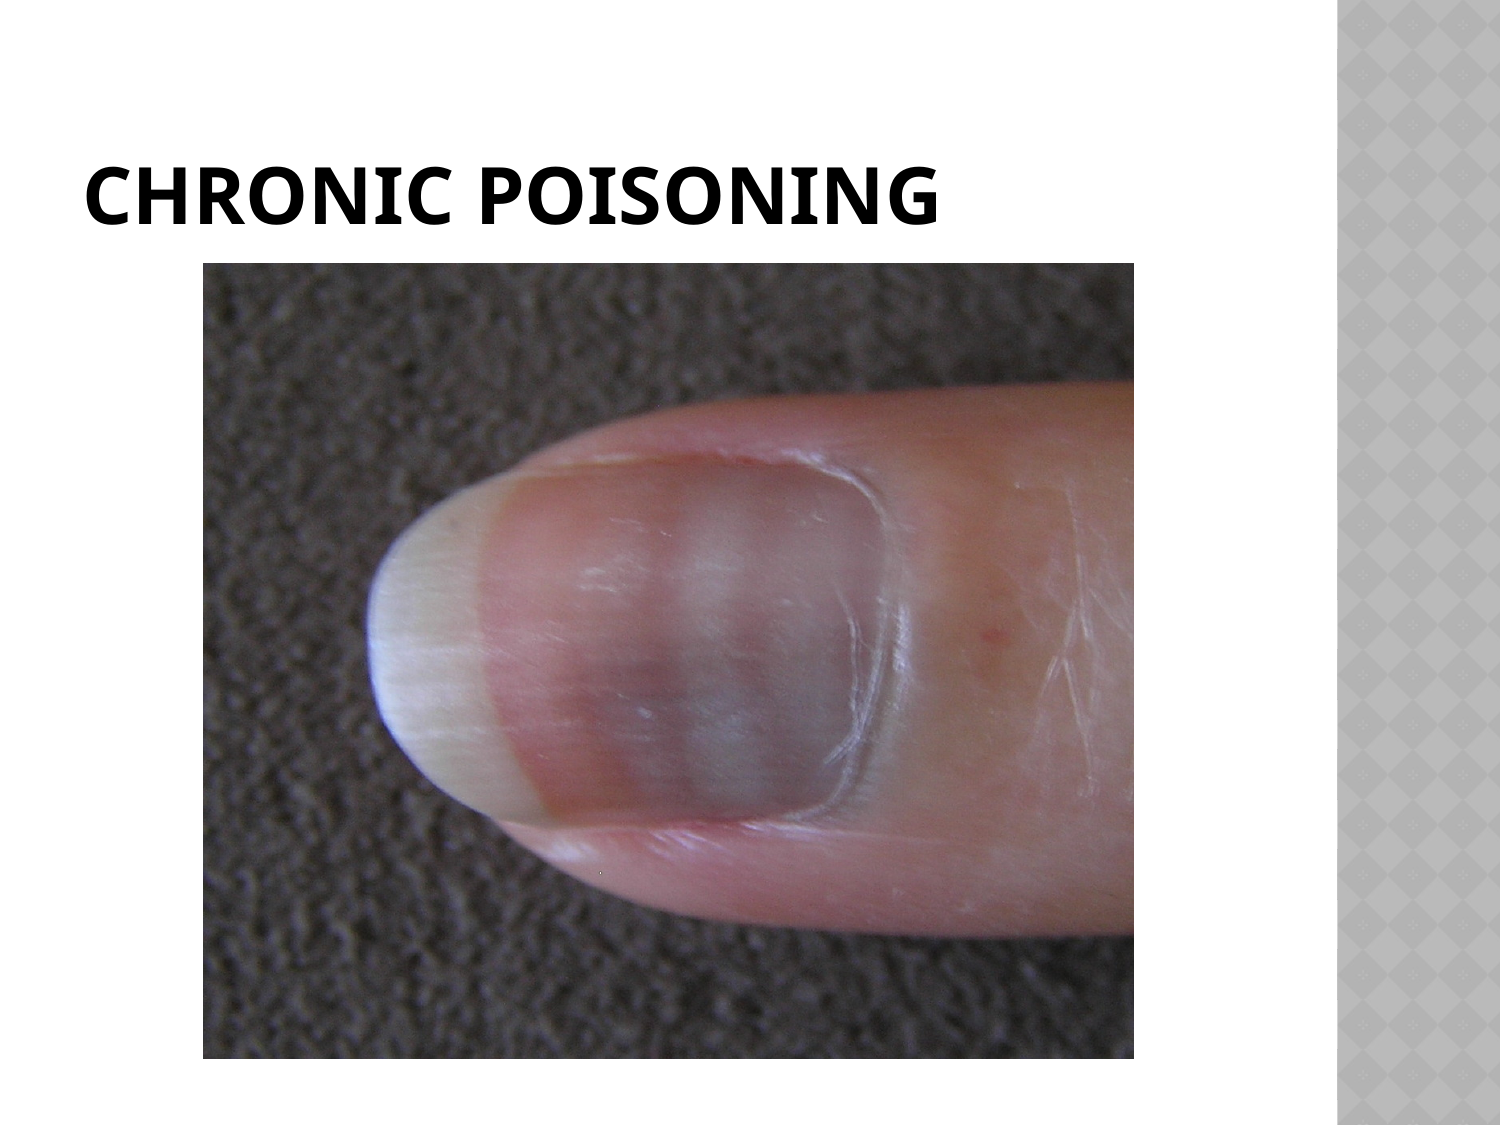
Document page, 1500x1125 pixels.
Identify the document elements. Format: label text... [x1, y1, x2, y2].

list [203, 263, 1135, 1060]
title CHRONIC POISONING [75, 52, 1263, 240]
